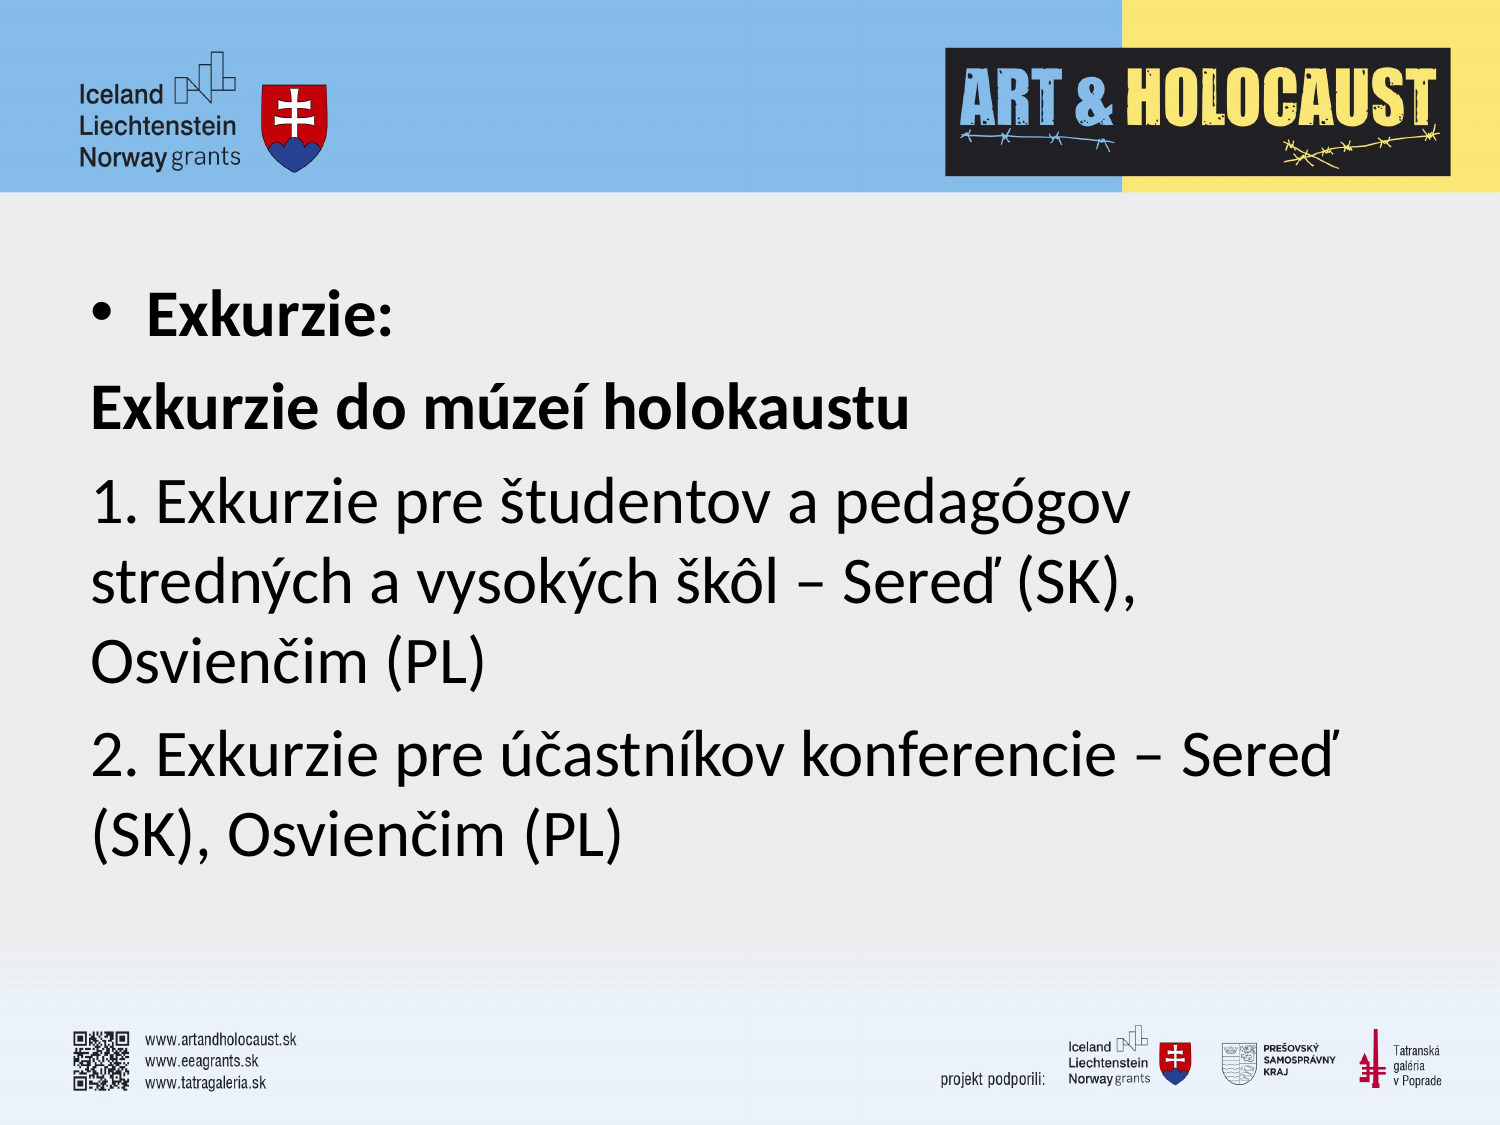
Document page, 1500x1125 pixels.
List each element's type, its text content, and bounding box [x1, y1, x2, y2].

picture [0, 0, 1500, 1125]
list Exkurzie: Exkurzie do múzeí holokaustu 1. Exkurzie pre študentov a pedagógov stredných a vysokých škôl – Sereď (SK), Osvienčim (PL) 2. Exkurzie pre účastníkov konferencie – Sereď (SK), Osvienčim (PL) [75, 262, 1425, 1005]
